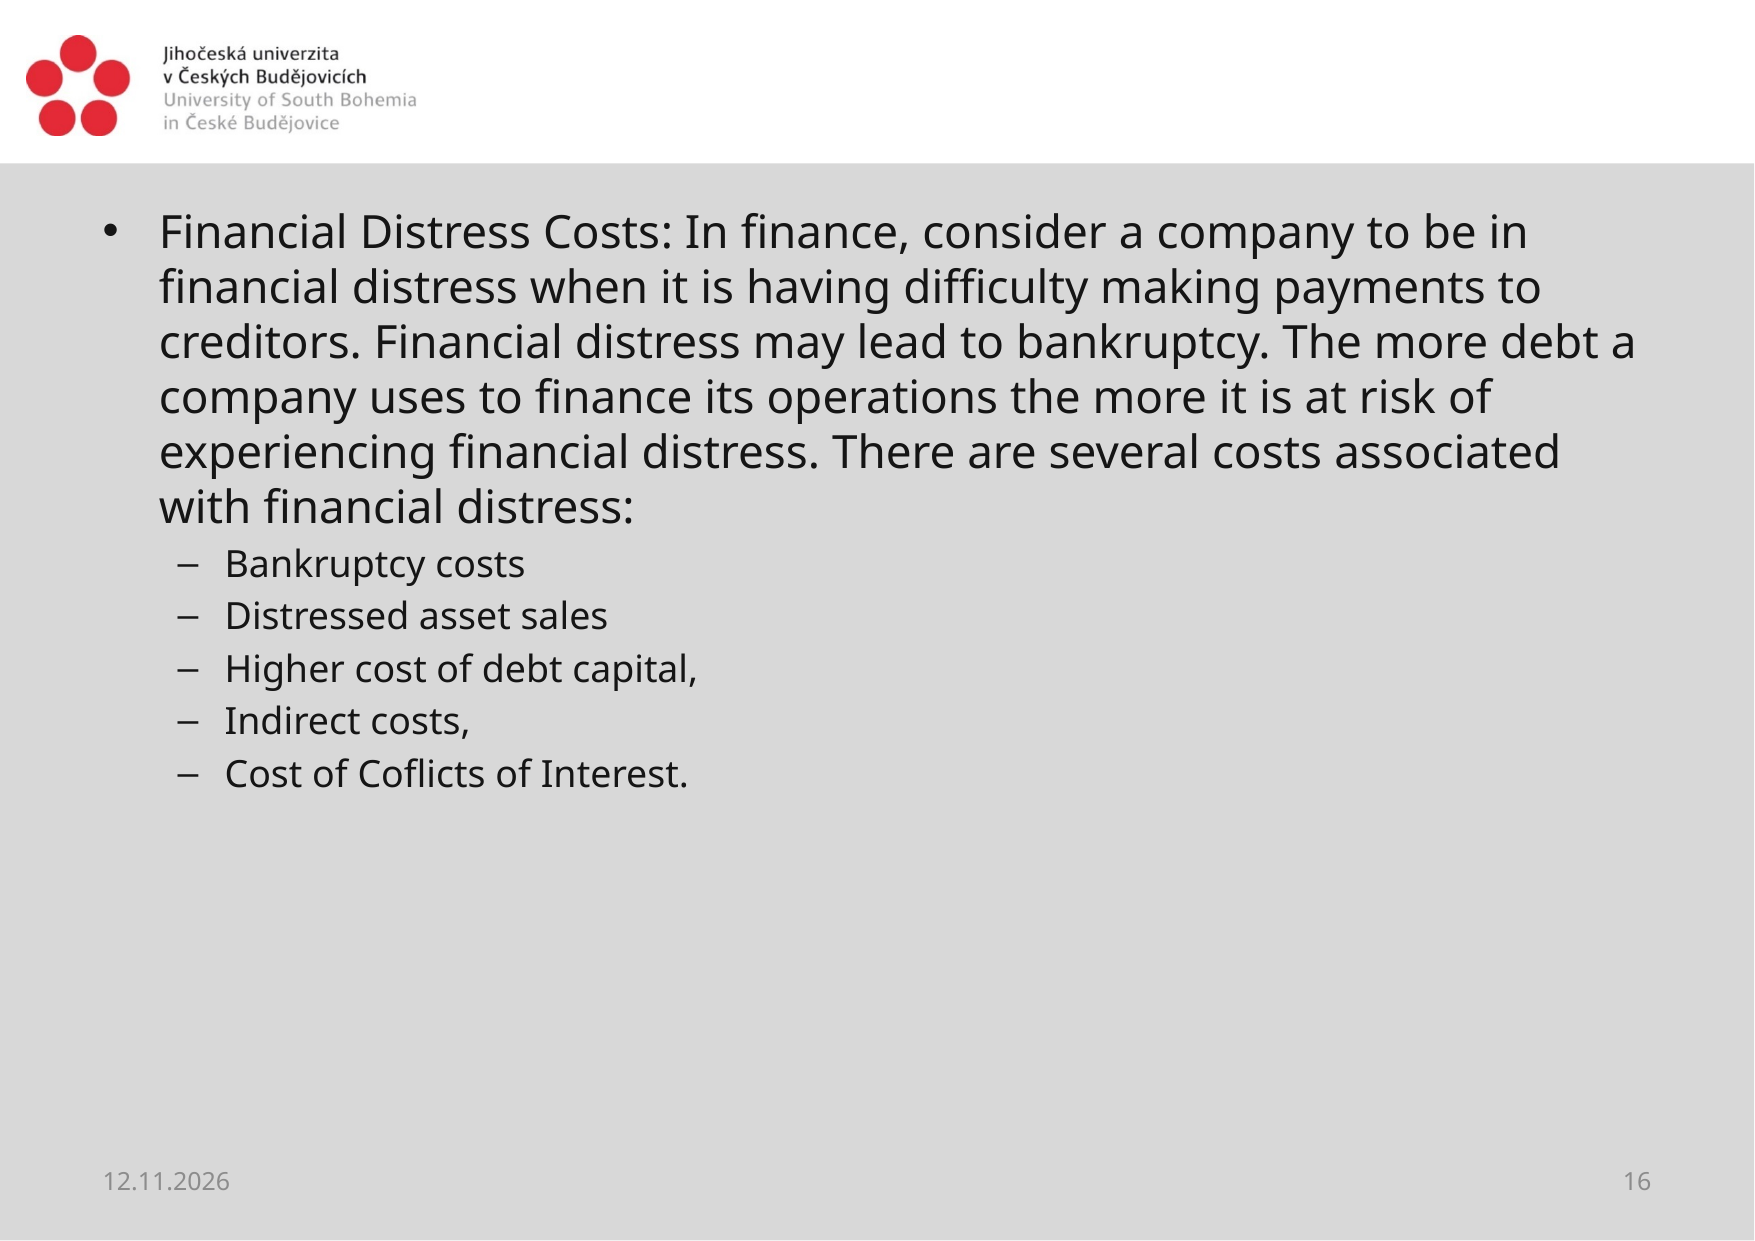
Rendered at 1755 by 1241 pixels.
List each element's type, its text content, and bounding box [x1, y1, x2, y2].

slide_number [87, 1149, 498, 1216]
list Financial Distress Costs: In finance, consider a company to be in financial distress when it is having difficulty making payments to creditors. Financial distress may lead to bankruptcy. The more debt a company uses to finance its operations the more it is at risk of experiencing financial distress. There are several costs associated with financial distress: Bankruptcy costs Distressed asset sales Higher cost of debt capital, Indirect costs, Cost of Coflicts of Interest. [87, 194, 1667, 1109]
picture [26, 35, 417, 136]
slide_number 16 [1257, 1149, 1667, 1216]
